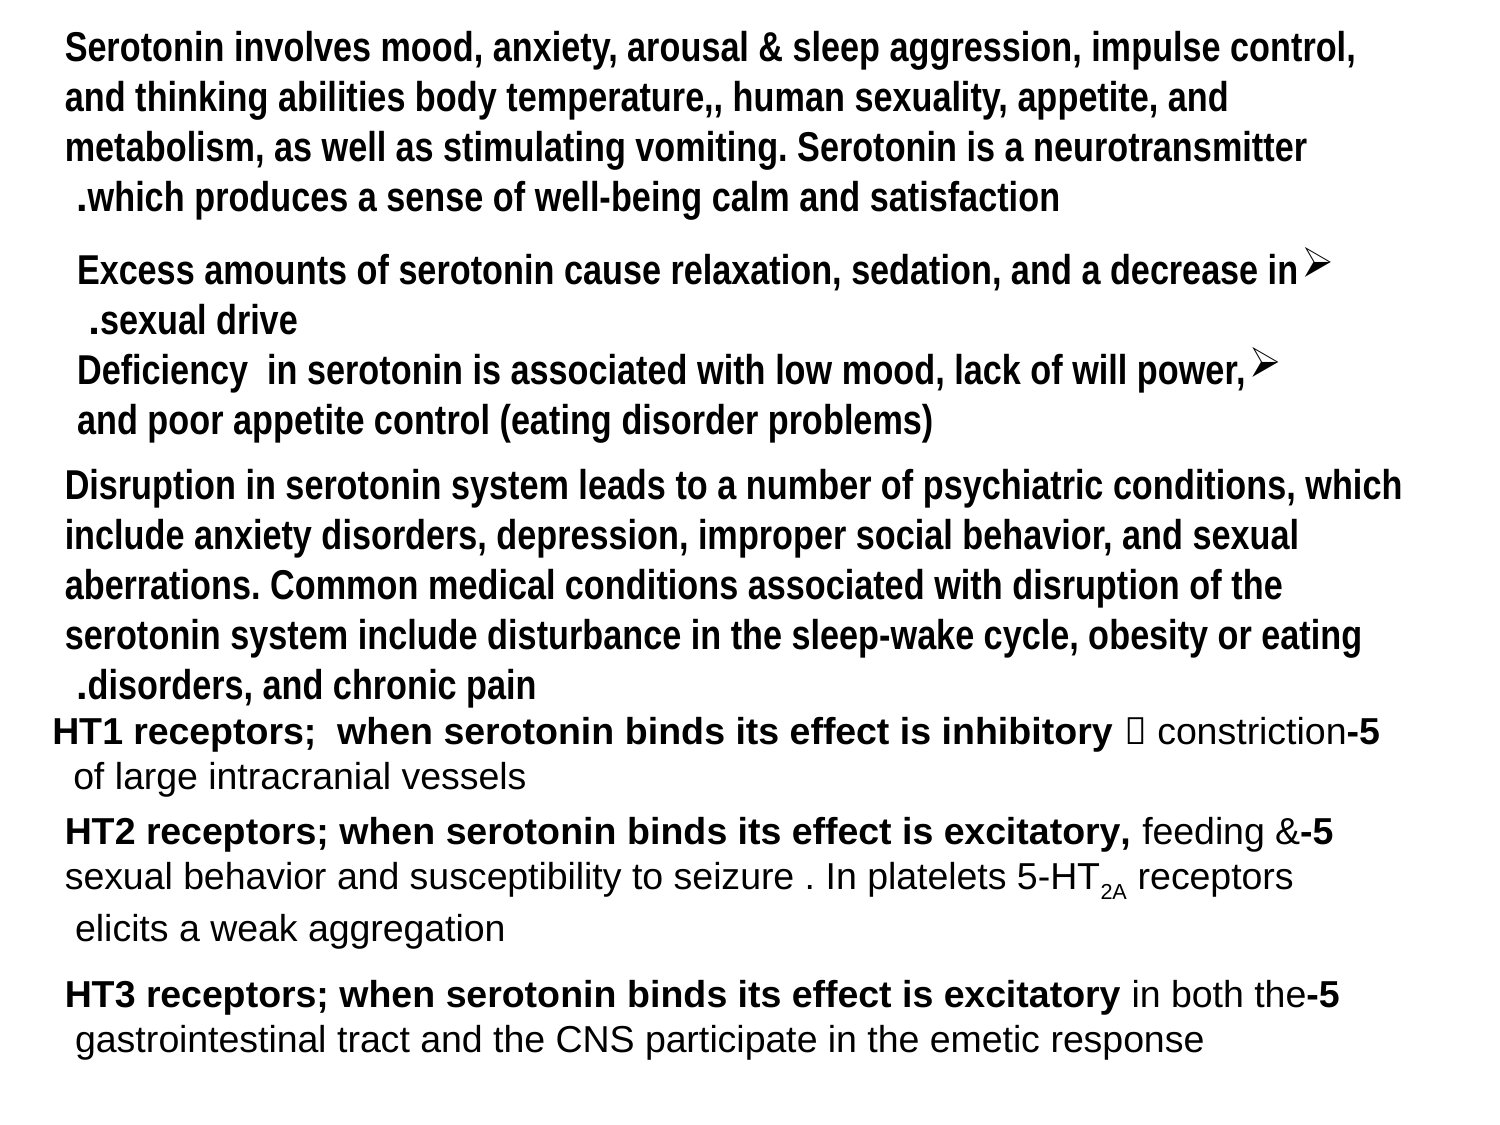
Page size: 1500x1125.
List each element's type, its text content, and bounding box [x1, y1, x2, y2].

text_box Disruption in serotonin system leads to a number of psychiatric conditions, which include anxiety disorders, depression, improper social behavior, and sexual aberrations. Common medical conditions associated with disruption of the serotonin system include disturbance in the sleep-wake cycle, obesity or eating disorders, and chronic pain. [50, 450, 1425, 715]
text_box 5-HT1 receptors; when serotonin binds its effect is inhibitory  constriction of large intracranial vessels [37, 699, 1413, 805]
text_box Excess amounts of serotonin cause relaxation, sedation, and a decrease in sexual drive. Deficiency in serotonin is associated with low mood, lack of will power, and poor appetite control (eating disorder problems) [62, 235, 1350, 450]
text_box Serotonin involves mood, anxiety, arousal & sleep aggression, impulse control, and thinking abilities body temperature,, human sexuality, appetite, and metabolism, as well as stimulating vomiting. Serotonin is a neurotransmitter which produces a sense of well-being calm and satisfaction. [49, 12, 1400, 228]
text_box 5-HT2 receptors; when serotonin binds its effect is excitatory, feeding & sexual behavior and susceptibility to seizure . In platelets 5-HT2A receptors elicits a weak aggregation [49, 799, 1400, 956]
text_box 5-HT3 receptors; when serotonin binds its effect is excitatory in both the gastrointestinal tract and the CNS participate in the emetic response [49, 962, 1400, 1068]
